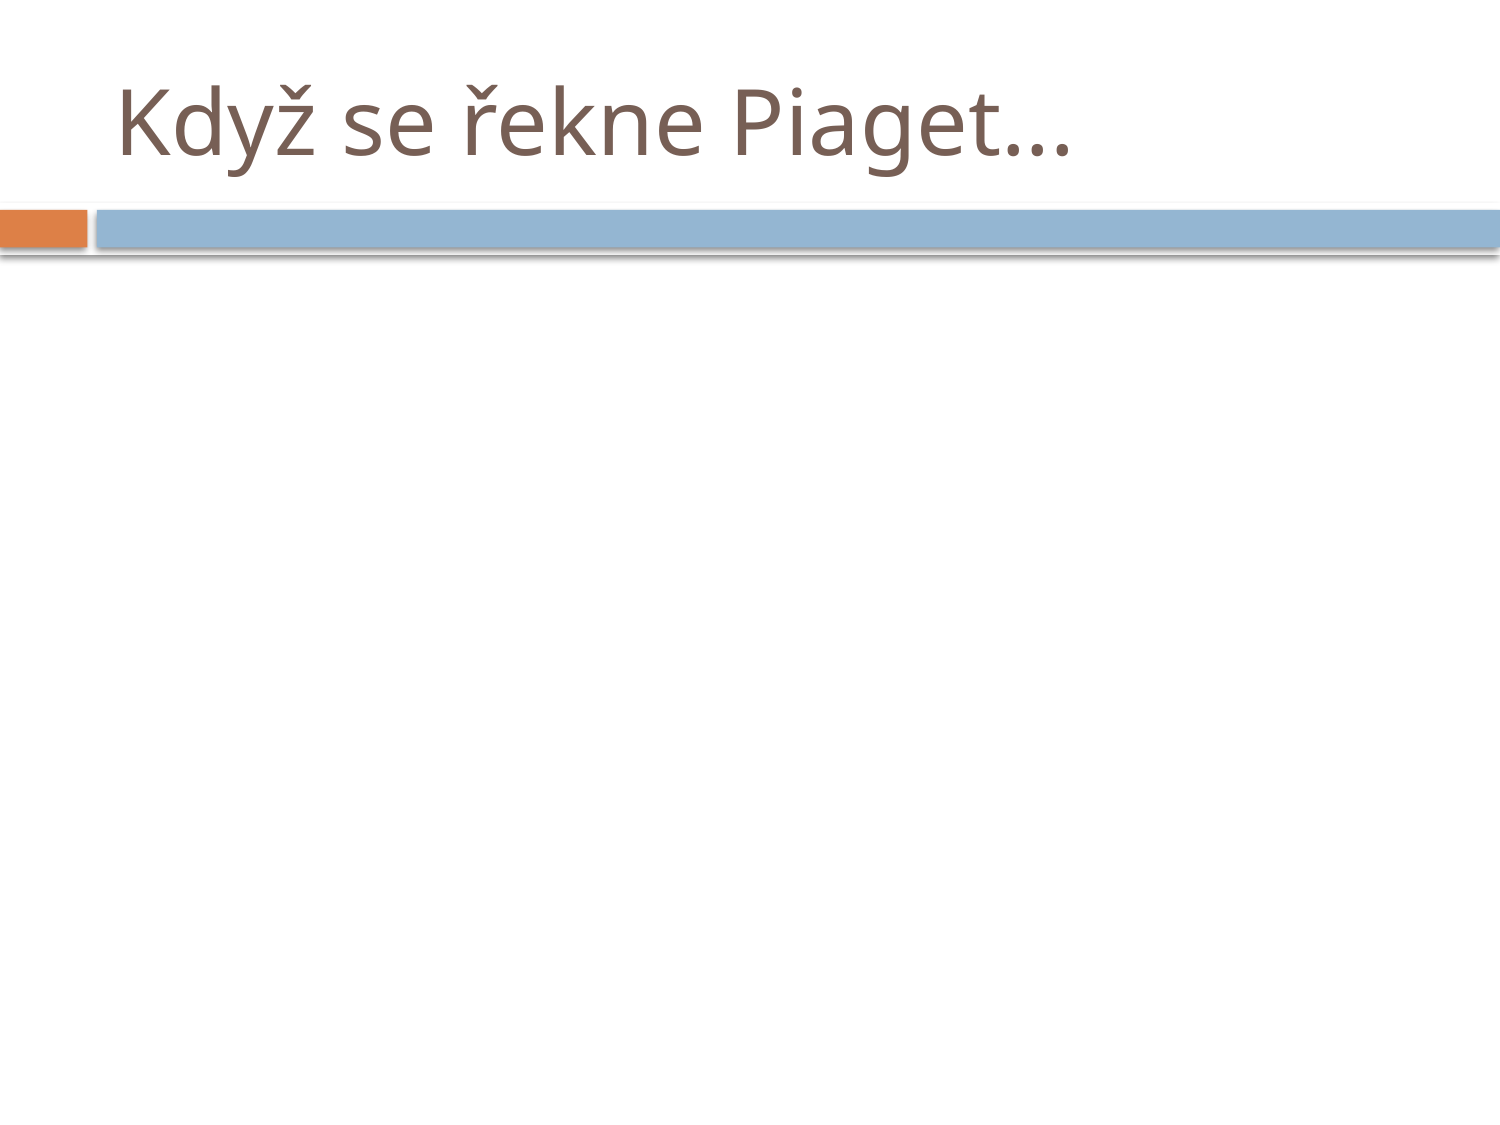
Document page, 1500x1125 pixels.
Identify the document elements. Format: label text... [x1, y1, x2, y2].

title Když se řekne Piaget... [99, 37, 1438, 200]
